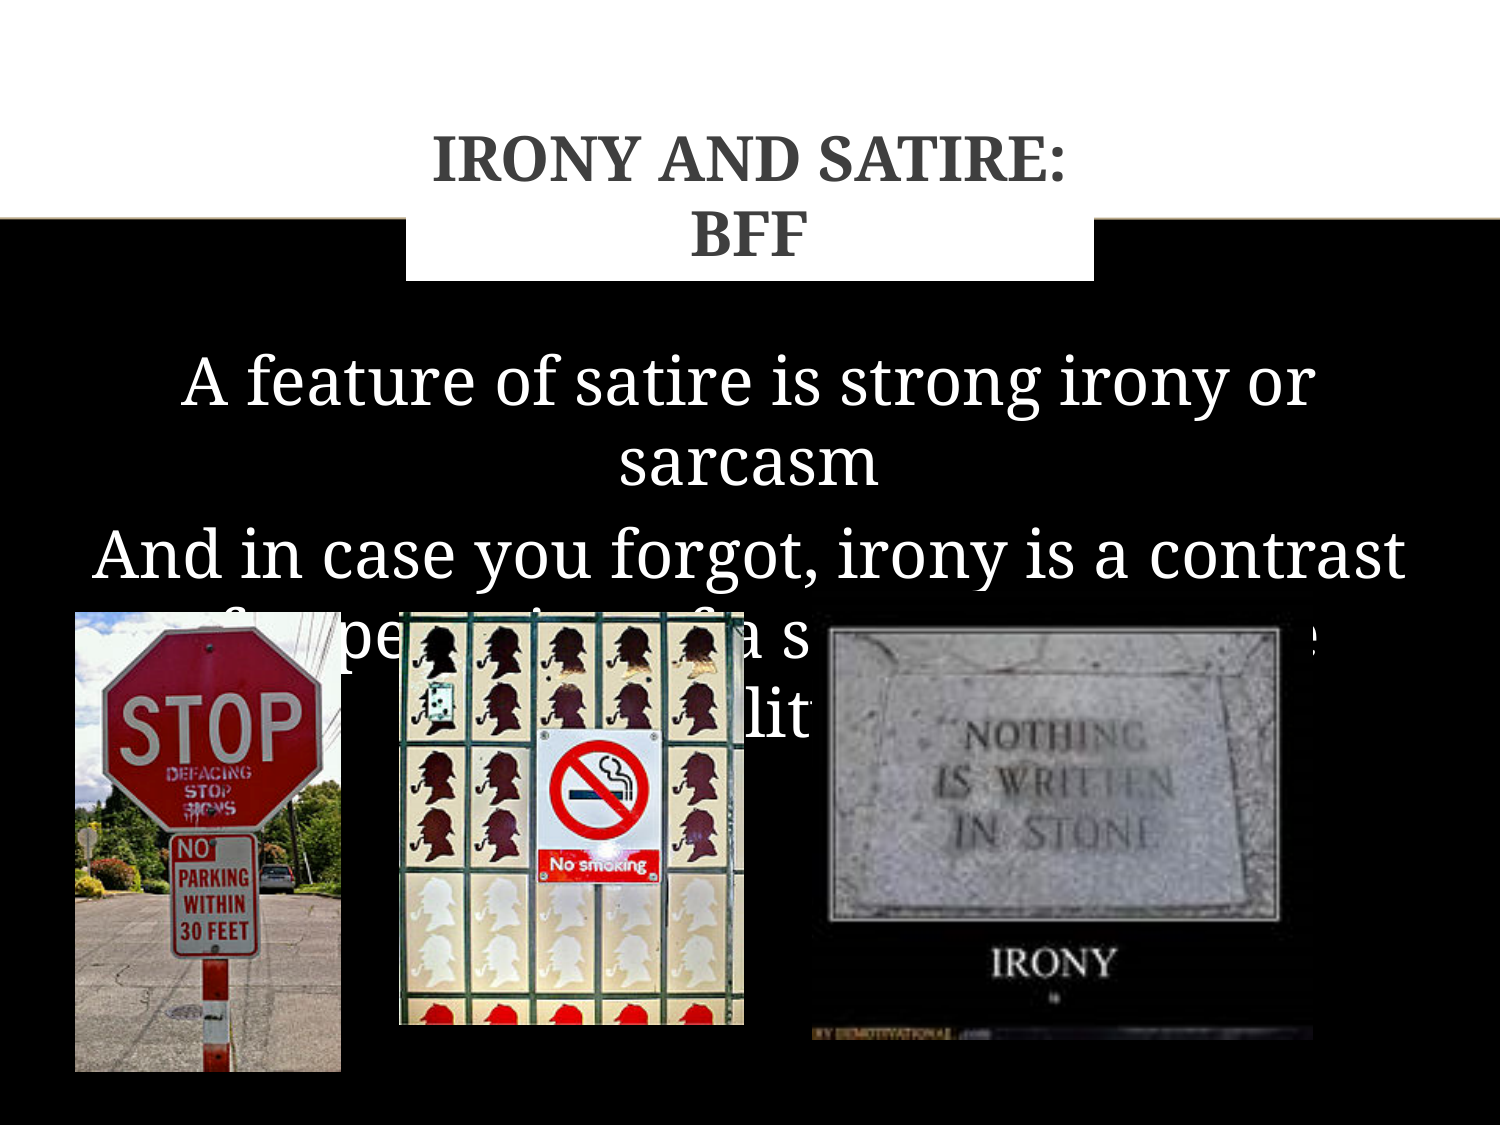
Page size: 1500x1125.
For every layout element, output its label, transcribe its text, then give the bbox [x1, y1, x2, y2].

list A feature of satire is strong irony or sarcasm And in case you forgot, irony is a contrast of expectation of a situation and the reality. [75, 331, 1425, 1000]
title Irony and Satire: BFF [406, 106, 1094, 281]
picture [812, 590, 1313, 1040]
picture [74, 612, 341, 1072]
picture [399, 612, 744, 1026]
